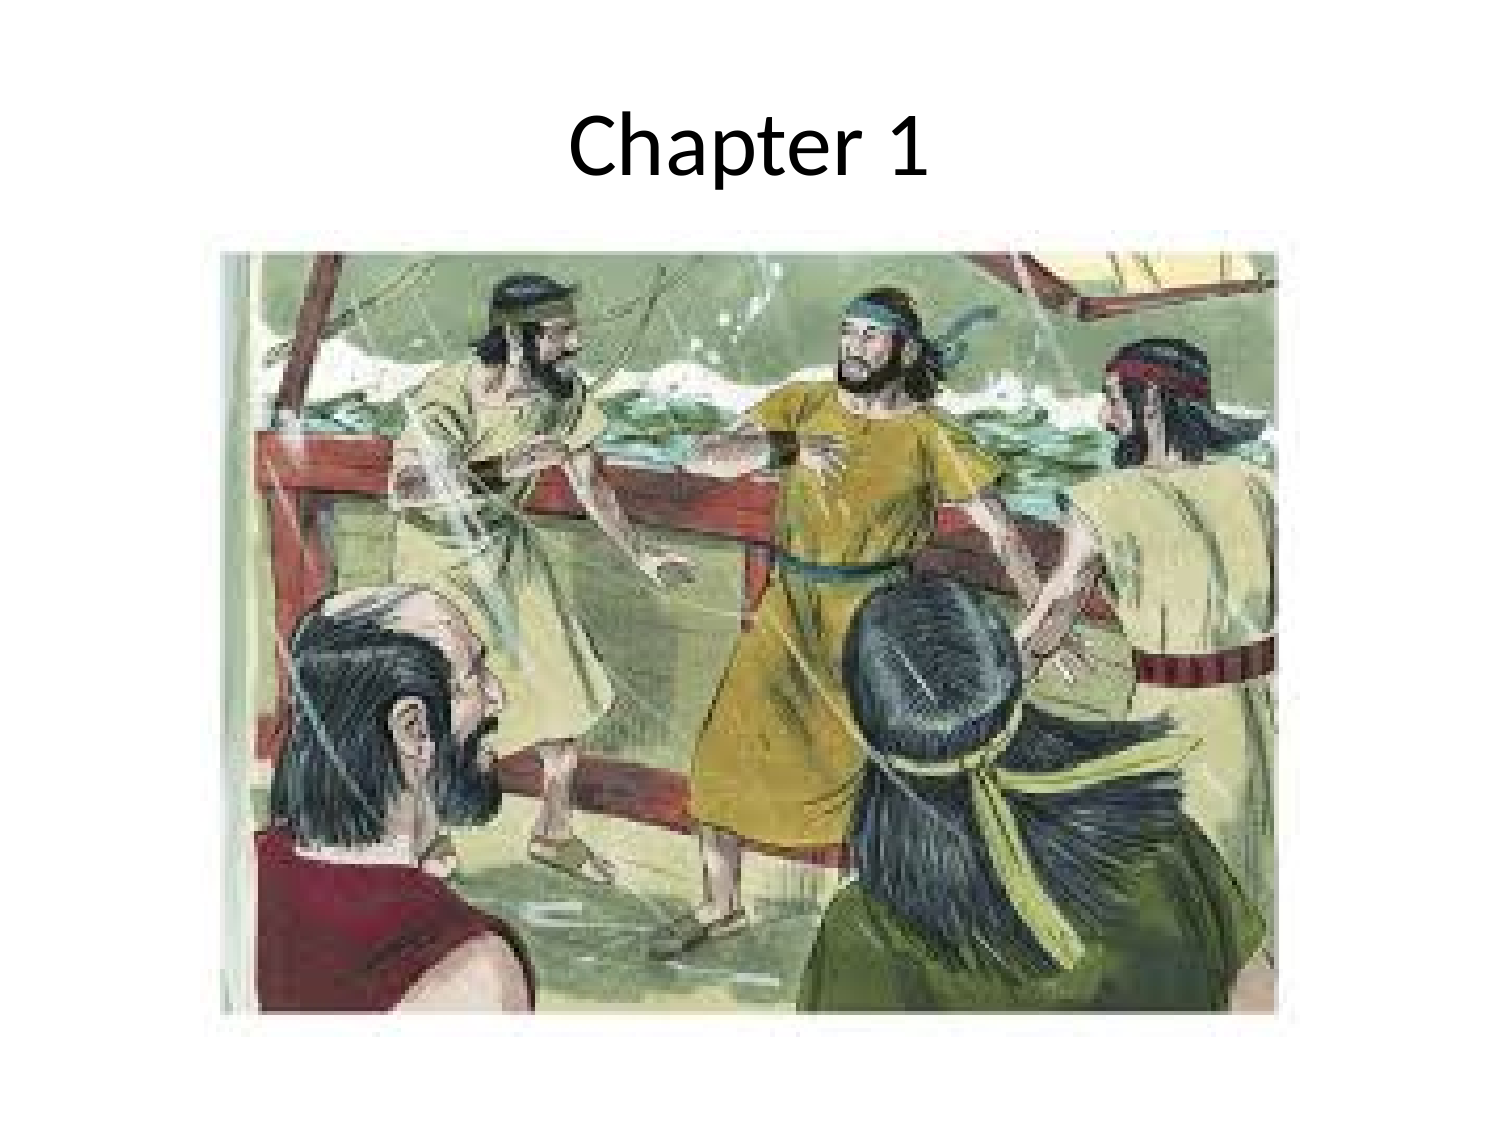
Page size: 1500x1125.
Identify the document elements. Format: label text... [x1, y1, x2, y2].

title Chapter 1 [75, 45, 1425, 233]
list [199, 230, 1301, 1037]
